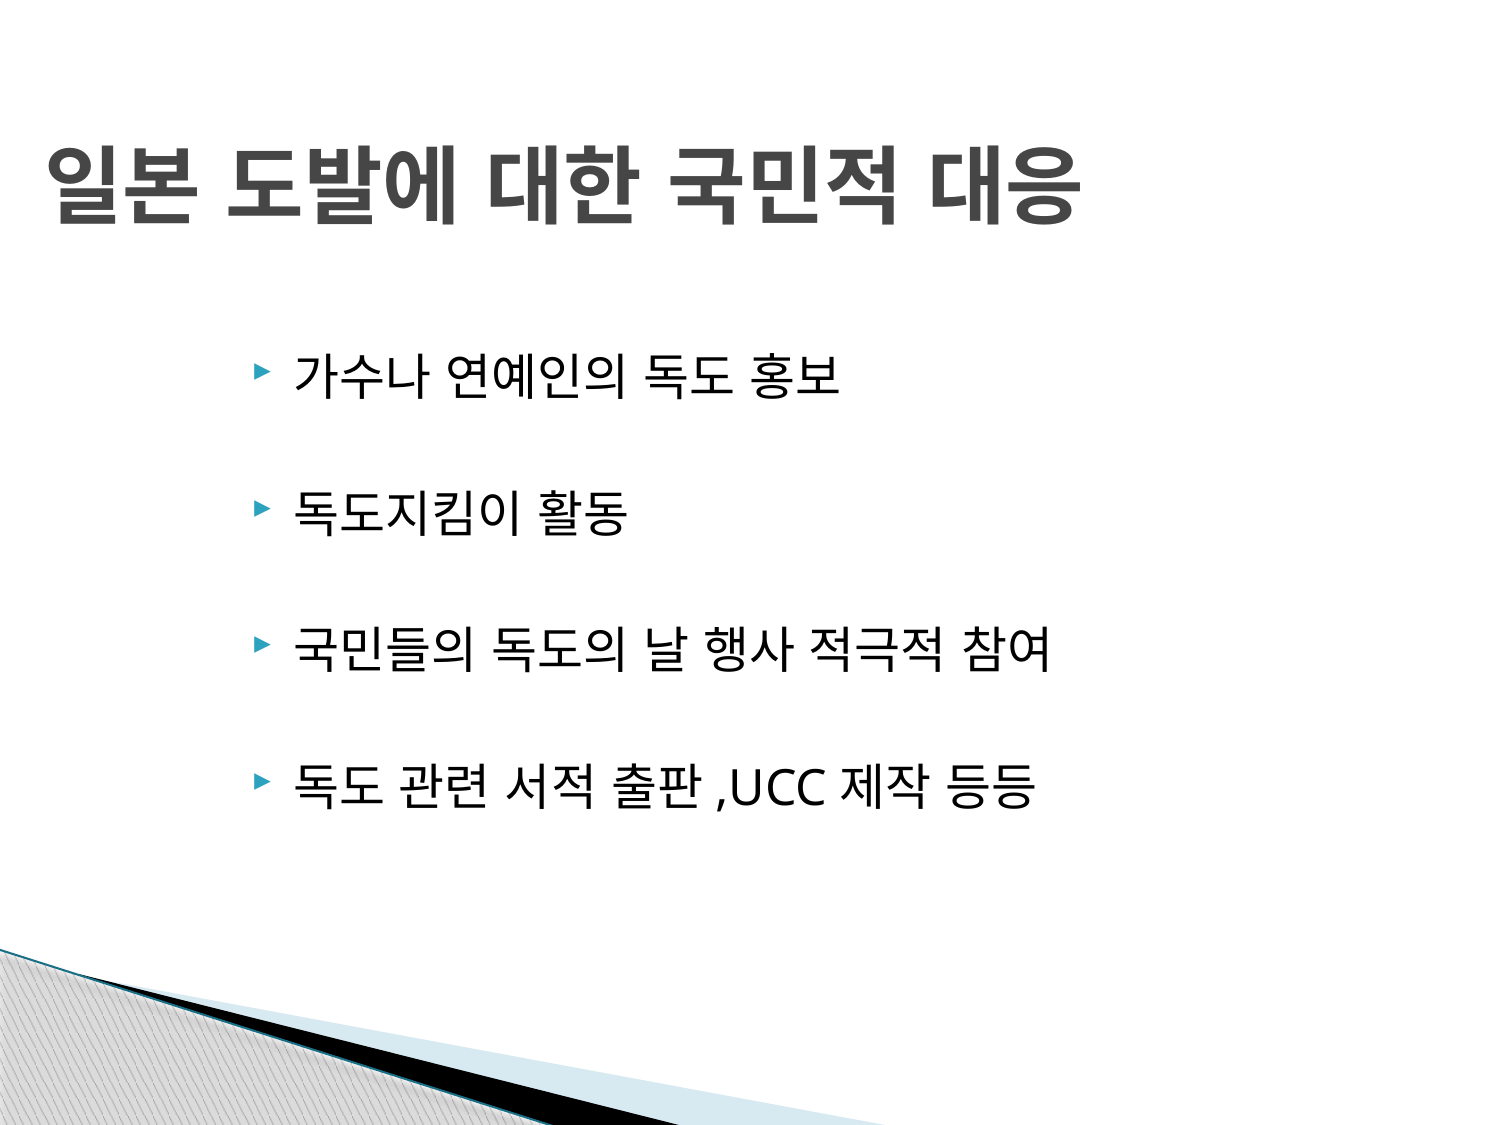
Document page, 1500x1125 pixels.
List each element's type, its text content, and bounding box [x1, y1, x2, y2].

list 가수나 연예인의 독도 홍보 독도지킴이 활동 국민들의 독도의 날 행사 적극적 참여 독도 관련 서적 출판,UCC제작 등등 [218, 338, 1269, 909]
title 일본 도발에 대한 국민적 대응 [29, 90, 1436, 278]
